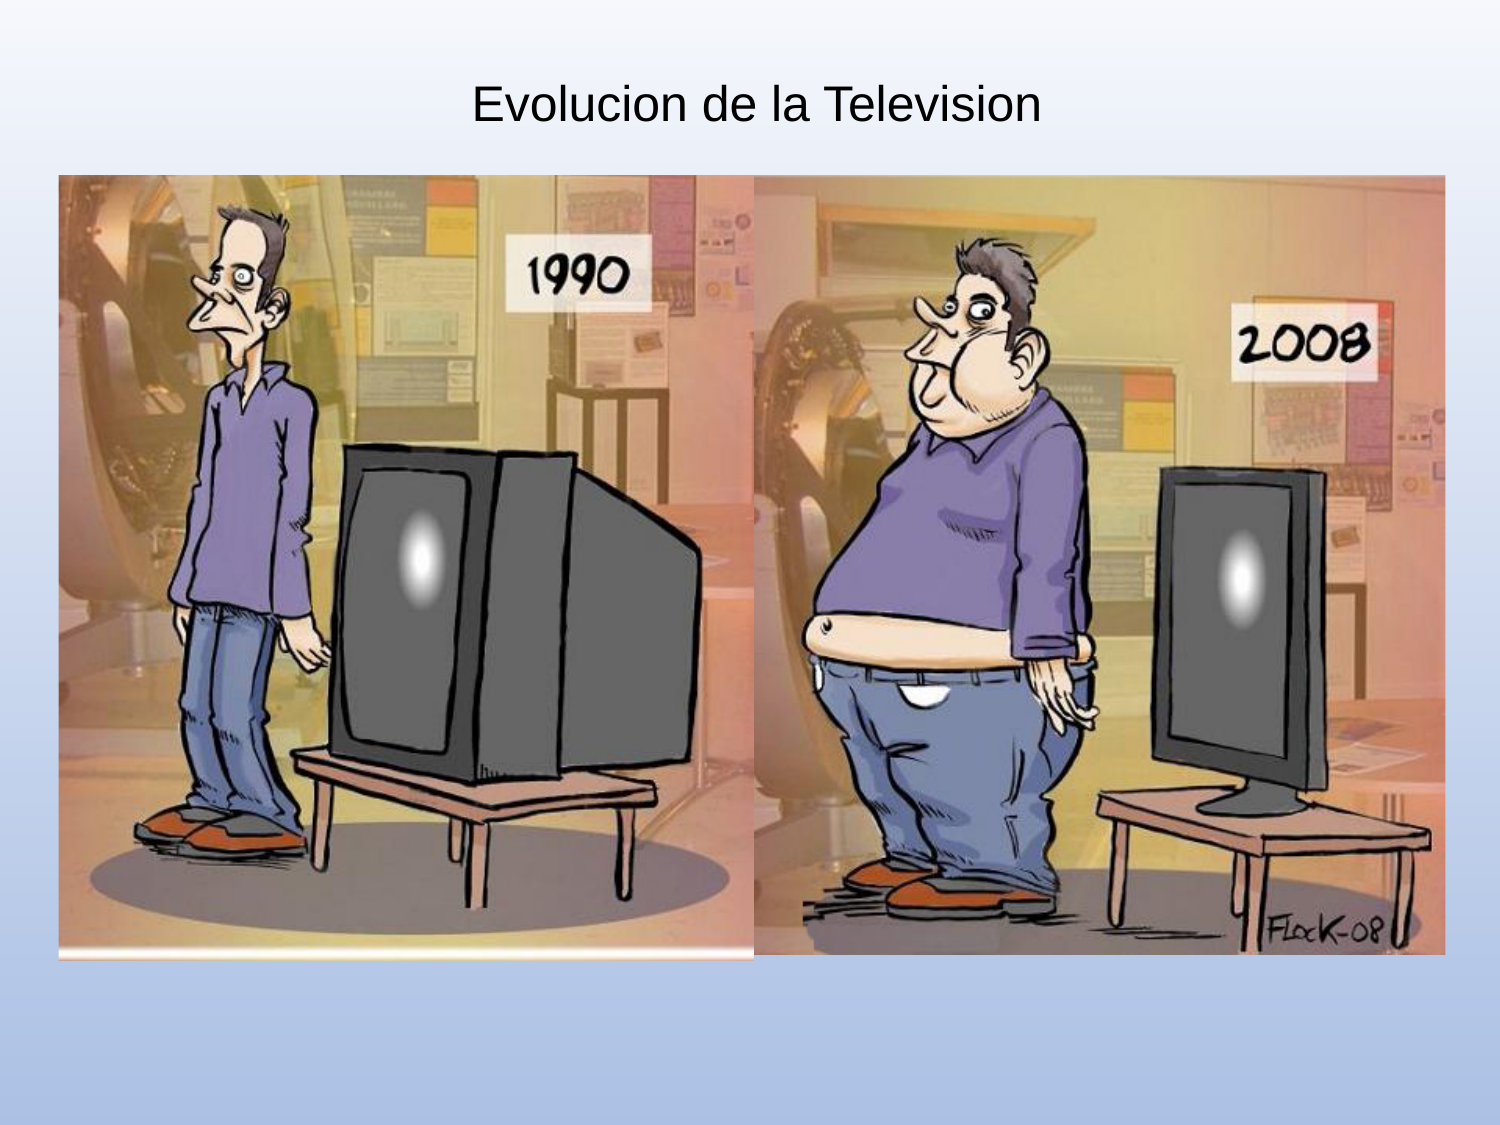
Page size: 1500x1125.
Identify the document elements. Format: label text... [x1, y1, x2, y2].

subtitle Evolucion de la Television [328, 70, 1172, 165]
picture [58, 175, 1446, 961]
